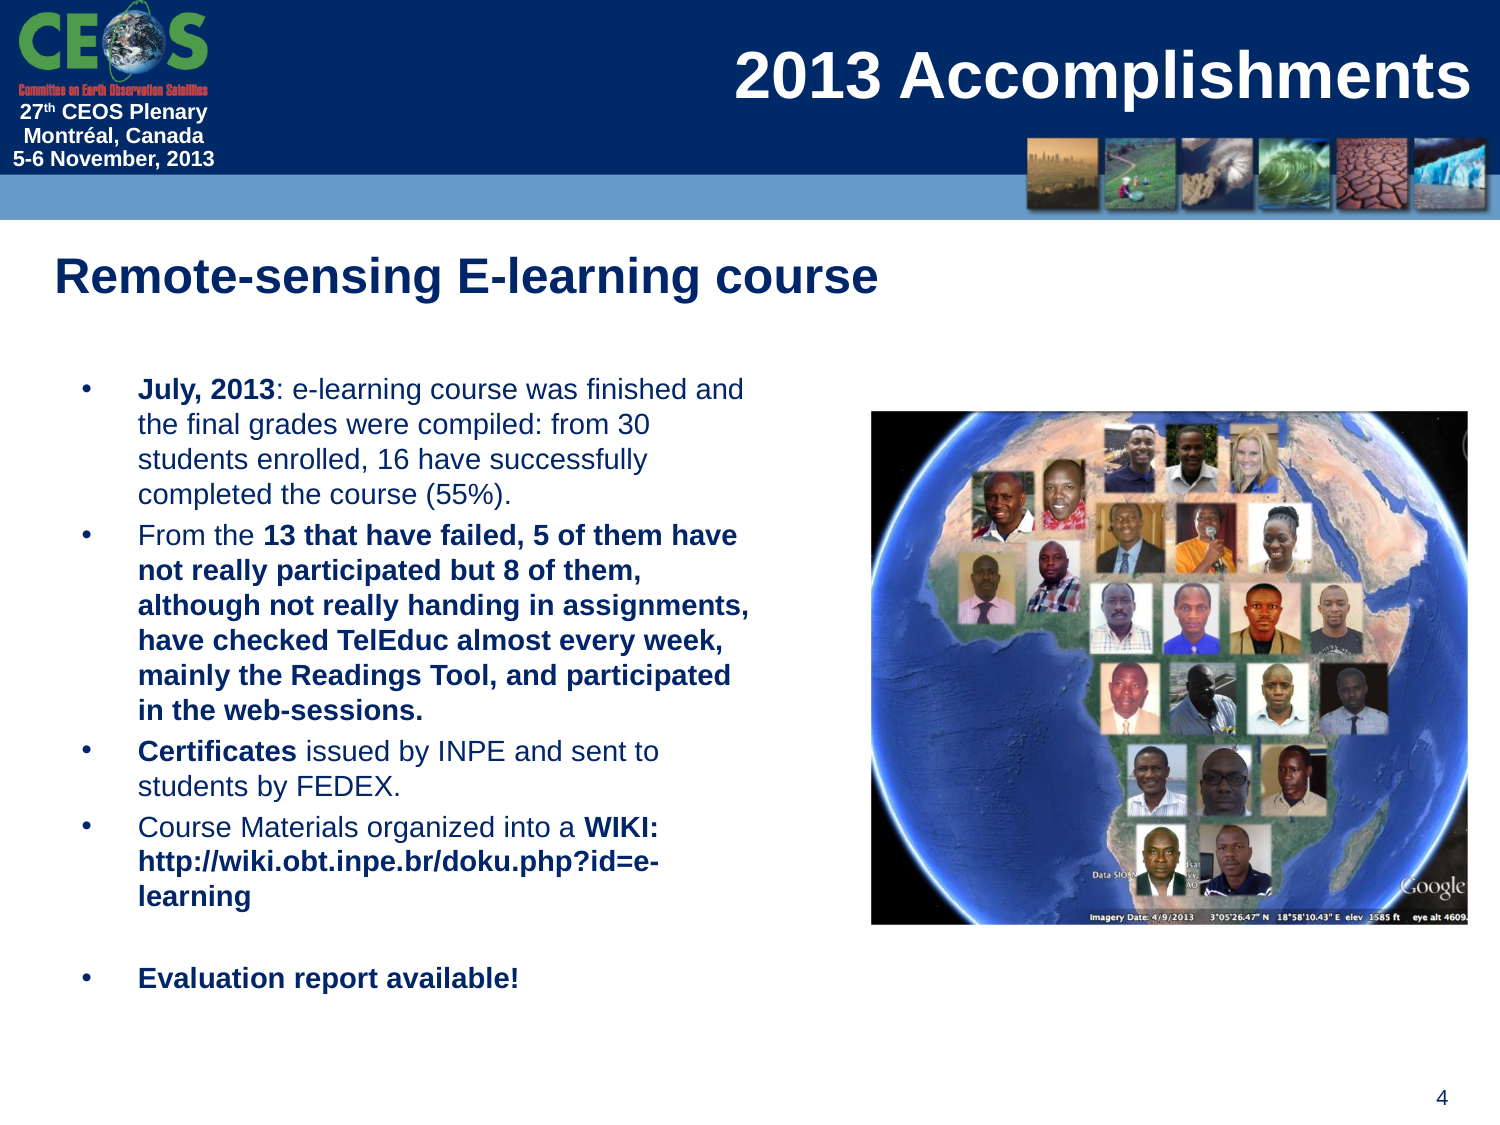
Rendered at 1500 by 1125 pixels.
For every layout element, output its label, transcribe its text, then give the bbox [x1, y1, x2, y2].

text_box July, 2013: e-learning course was finished and the final grades were compiled: from 30 students enrolled, 16 have successfully completed the course (55%). From the 13 that have failed, 5 of them have not really participated but 8 of them, although not really handing in assignments, have checked TelEduc almost every week, mainly the Readings Tool, and participated in the web-sessions. Certificates issued by INPE and sent to students by FEDEX. Course Materials organized into a WIKI: http://wiki.obt.inpe.br/doku.php?id=e-learning Evaluation report available! [66, 363, 780, 1057]
title 2013 Accomplishments [350, 30, 1488, 114]
slide_number 4 [1194, 1077, 1463, 1112]
picture [0, 0, 1500, 220]
list Remote-sensing E-learning course [39, 236, 1465, 341]
picture [870, 411, 1469, 925]
